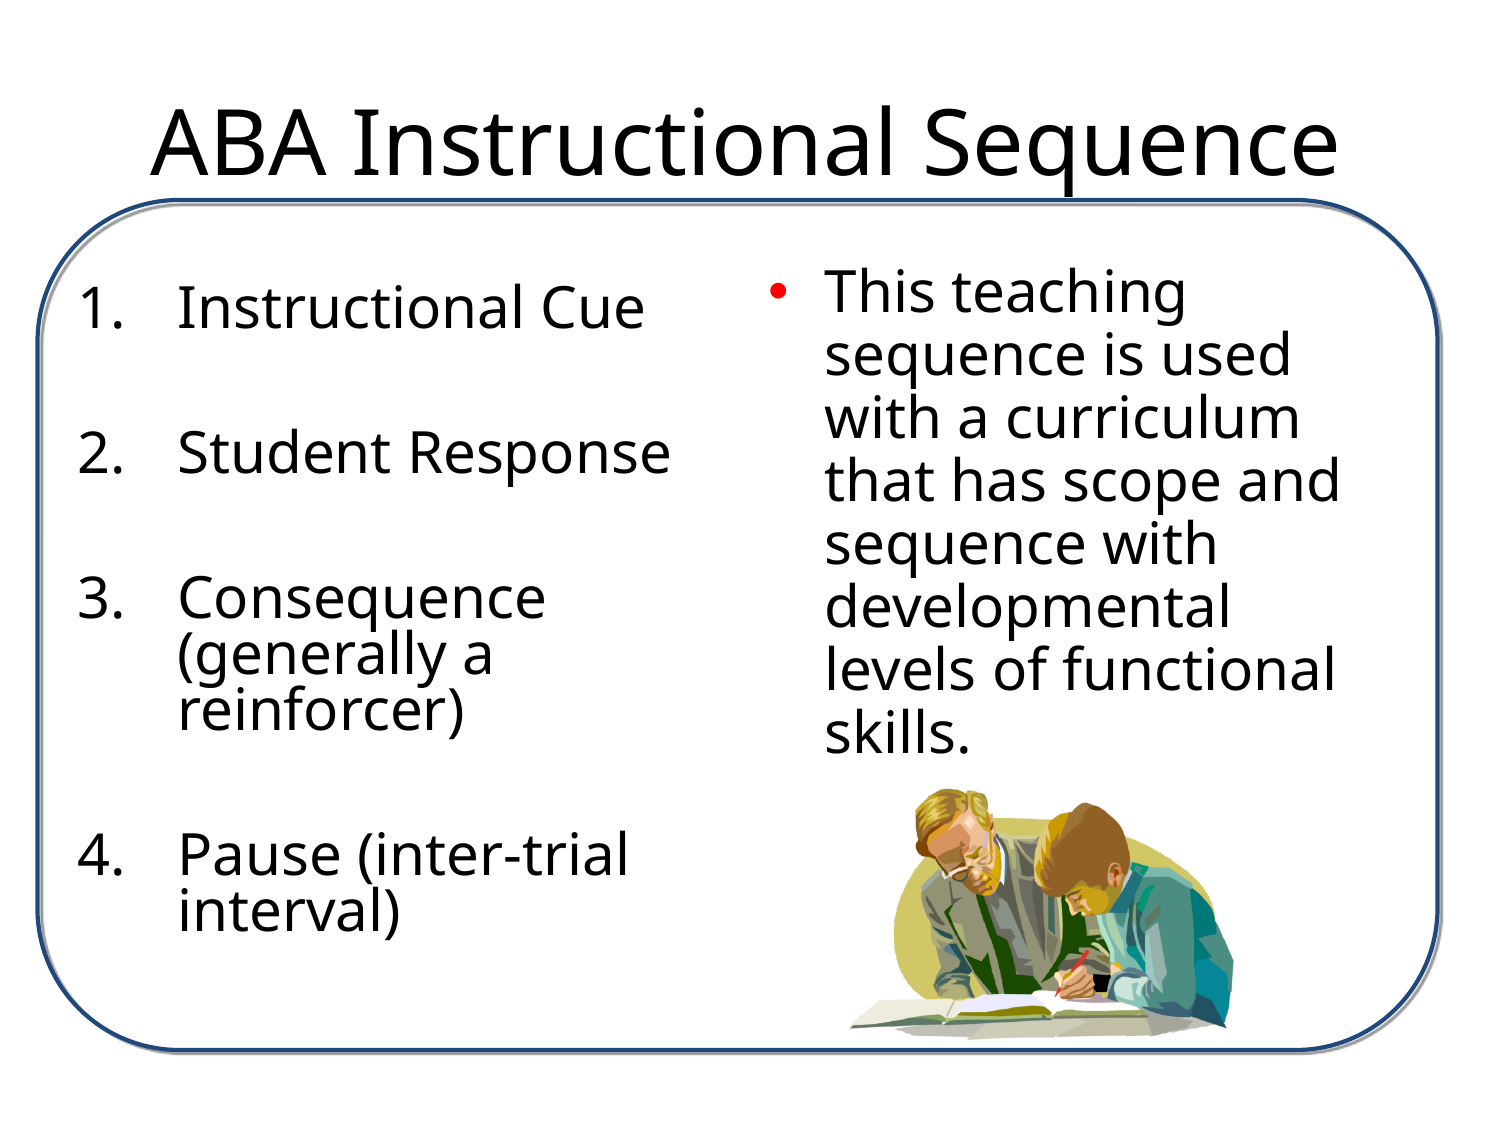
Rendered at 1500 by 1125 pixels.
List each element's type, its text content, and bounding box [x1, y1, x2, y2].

text_box [37, 199, 1438, 1051]
title ABA Instructional Sequence [74, 2, 1426, 276]
list Instructional Cue Student Response Consequence (generally a reinforcer) Pause (inter-trial interval) [61, 989, 701, 1125]
picture [849, 787, 1238, 1044]
